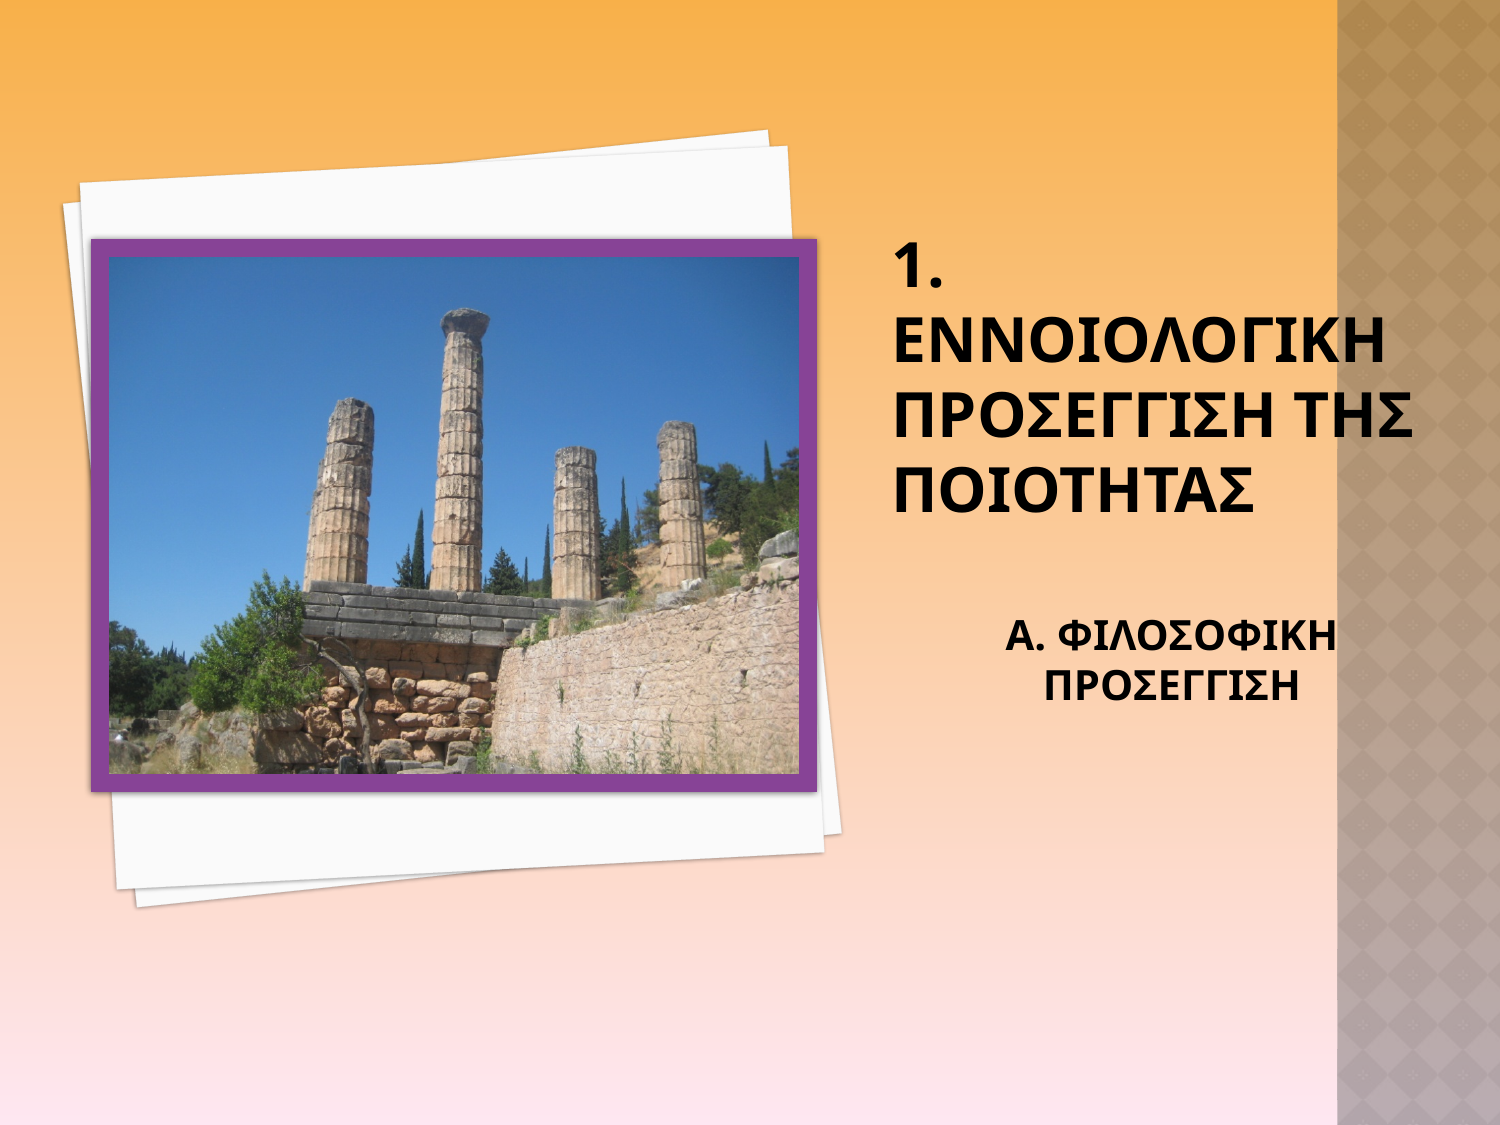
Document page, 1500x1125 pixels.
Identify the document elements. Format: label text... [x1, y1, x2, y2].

title 1. ΕΝΝΟΙΟΛΟΓΙΚΗ ΠΡΟΣΕΓΓΙΣΗ ΤΗΣ ΠΟΙΟΤΗΤΑΣ [884, 187, 1447, 525]
list Α. ΦΙΛΟΣΟΦΙΚΗ ΠΡΟΣΕΓΓΙΣΗ [884, 538, 1447, 854]
picture [108, 256, 800, 775]
